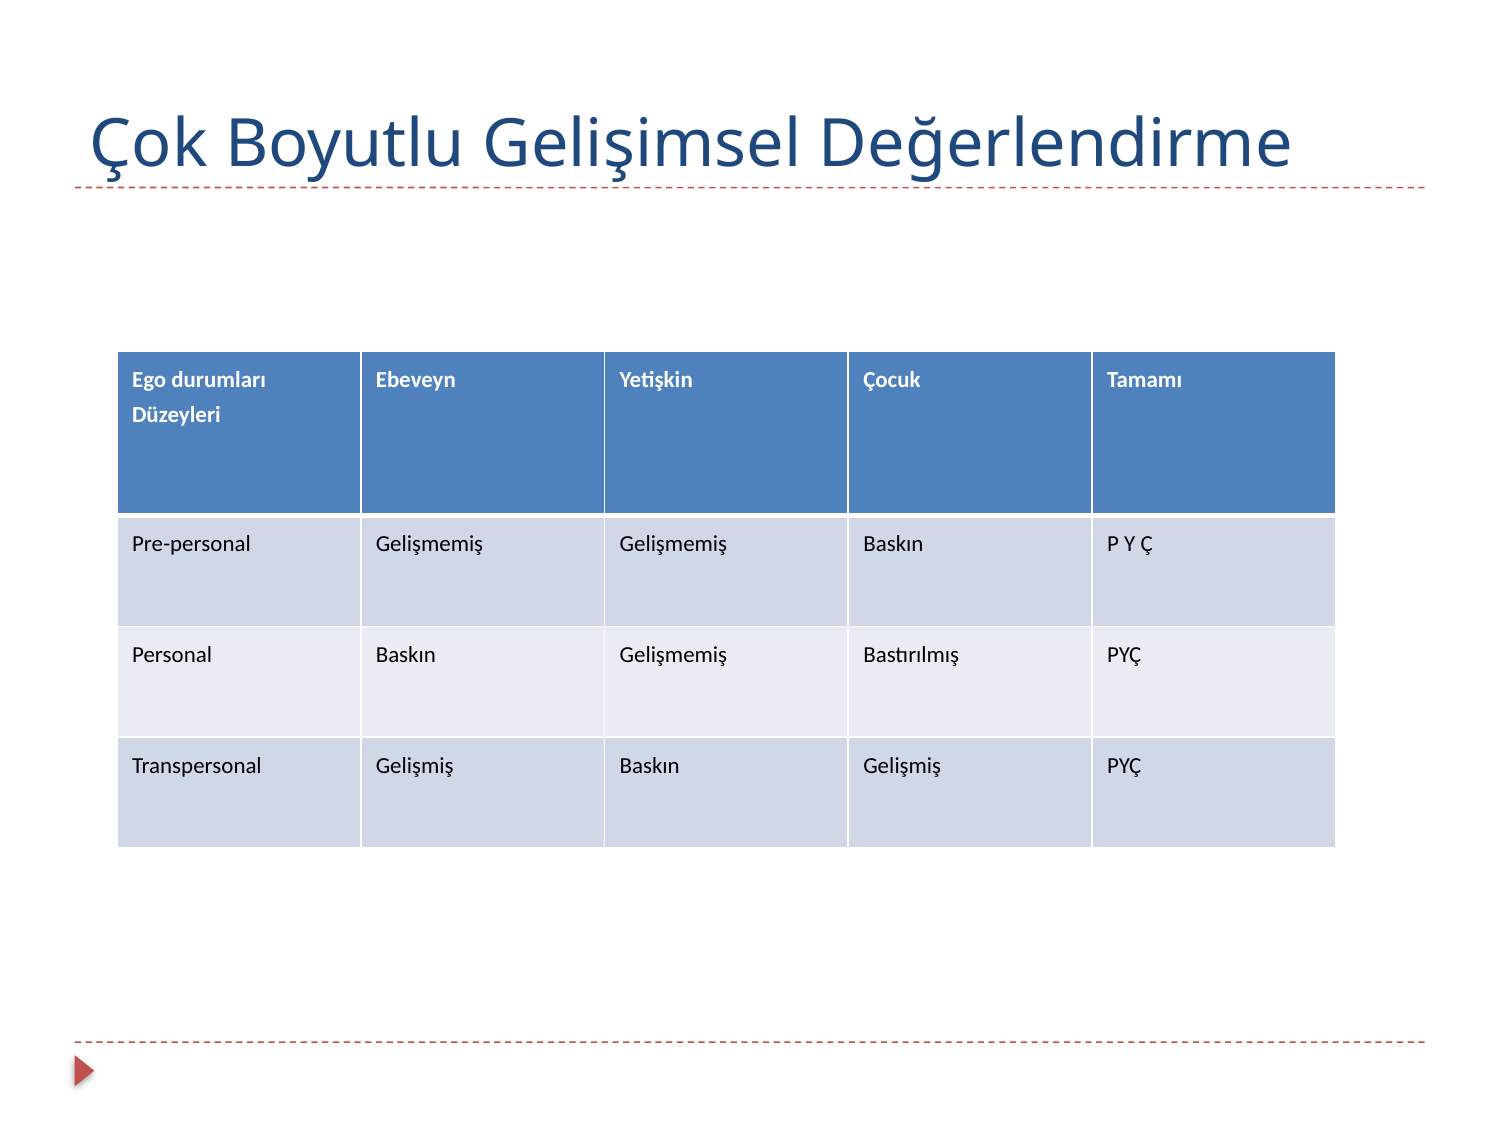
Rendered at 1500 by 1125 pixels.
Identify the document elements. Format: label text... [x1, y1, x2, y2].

table_header Ebeveyn [362, 352, 604, 513]
table_cell Gelişmemiş [362, 518, 604, 626]
table_cell Baskın [605, 738, 847, 847]
table_cell Baskın [362, 627, 604, 736]
table_cell Baskın [849, 518, 1091, 626]
table_cell Gelişmemiş [605, 627, 847, 736]
table_cell PYÇ [1093, 738, 1335, 847]
table_cell Gelişmiş [362, 738, 604, 847]
table_cell PYÇ [1093, 627, 1335, 736]
table_header Yetişkin [605, 352, 847, 513]
table_cell Transpersonal [118, 738, 360, 847]
table_cell Gelişmiş [849, 738, 1091, 847]
table_header Tamamı [1093, 352, 1335, 513]
table_cell Personal [118, 627, 360, 736]
table_header Çocuk [849, 352, 1091, 513]
table_cell Pre-personal [118, 518, 360, 626]
title Çok Boyutlu Gelişimsel Değerlendirme [75, 24, 1425, 188]
table_cell P Y Ç [1093, 518, 1335, 626]
table_cell Gelişmemiş [605, 518, 847, 626]
table_cell Bastırılmış [849, 627, 1091, 736]
table_header Ego durumları Düzeyleri [118, 352, 360, 513]
